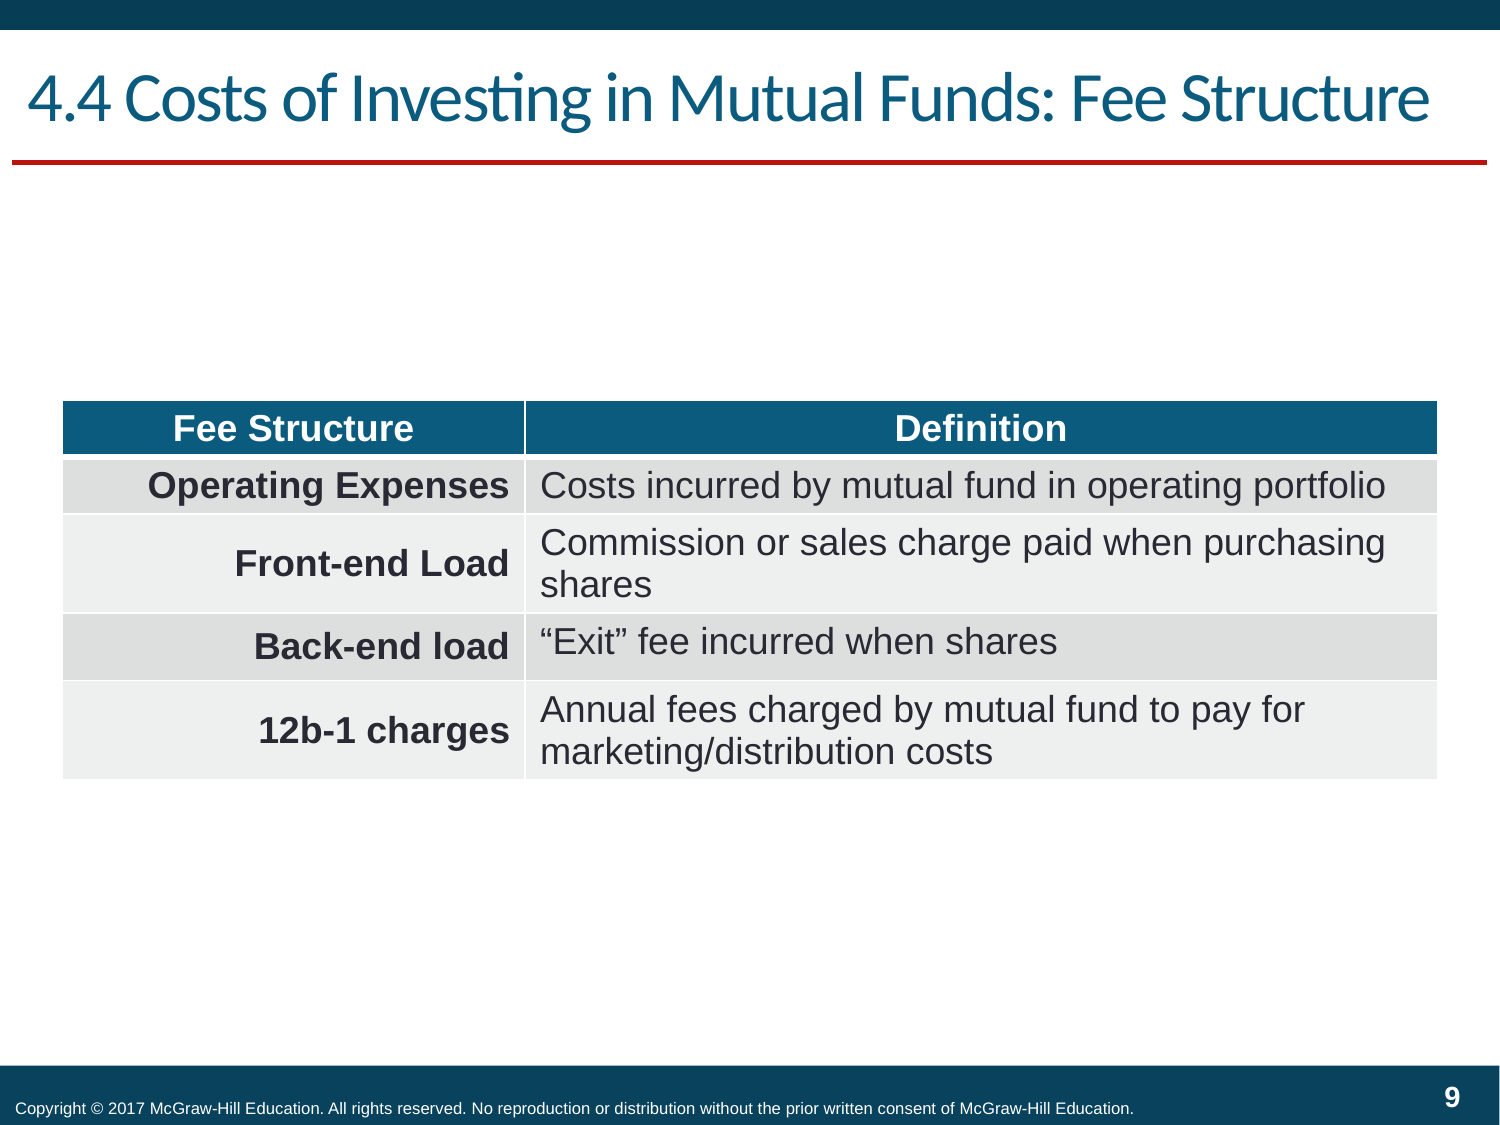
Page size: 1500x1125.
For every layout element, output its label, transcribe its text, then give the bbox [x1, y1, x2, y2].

table_cell 12b-1 charges [63, 681, 524, 779]
title 4.4 Costs of Investing in Mutual Funds: Fee Structure [12, 24, 1488, 163]
table_cell Commission or sales charge paid when purchasing shares [526, 515, 1437, 612]
table_cell Costs incurred by mutual fund in operating portfolio [526, 460, 1437, 513]
table_cell Front-end Load [63, 515, 524, 612]
table_cell “Exit” fee incurred when shares [526, 614, 1437, 680]
table_header Definition [526, 401, 1437, 454]
table_header Fee Structure [63, 401, 524, 454]
table_cell Operating Expenses [63, 460, 524, 513]
table_cell Back-end load [63, 614, 524, 680]
table_cell Annual fees charged by mutual fund to pay for marketing/distribution costs [526, 681, 1437, 779]
